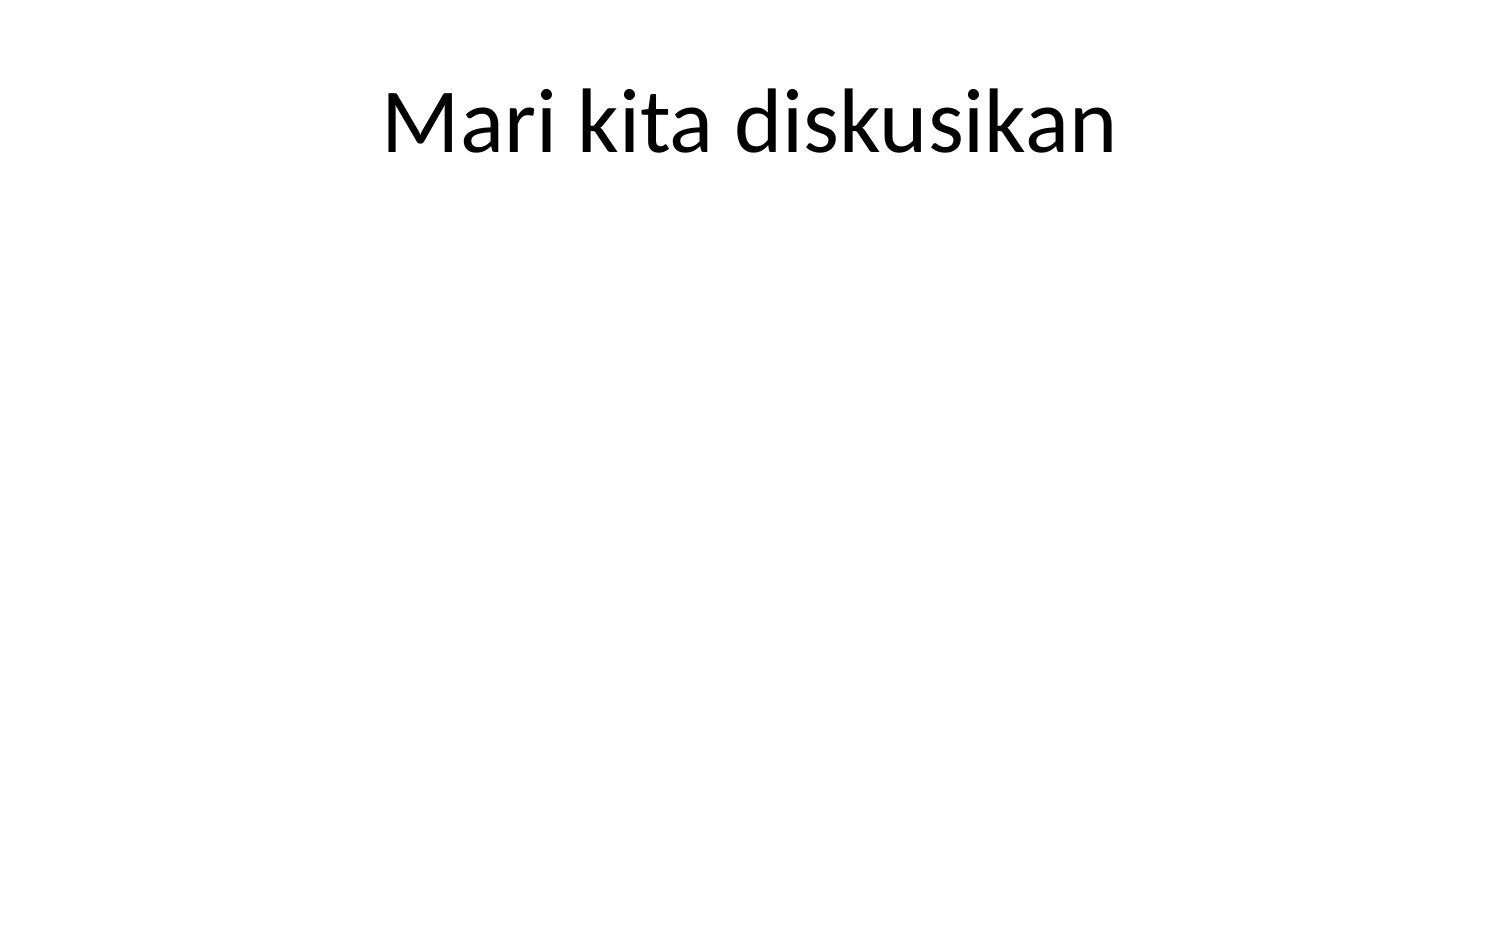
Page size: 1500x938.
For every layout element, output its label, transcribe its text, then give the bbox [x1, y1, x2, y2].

title Mari kita diskusikan [75, 37, 1425, 194]
